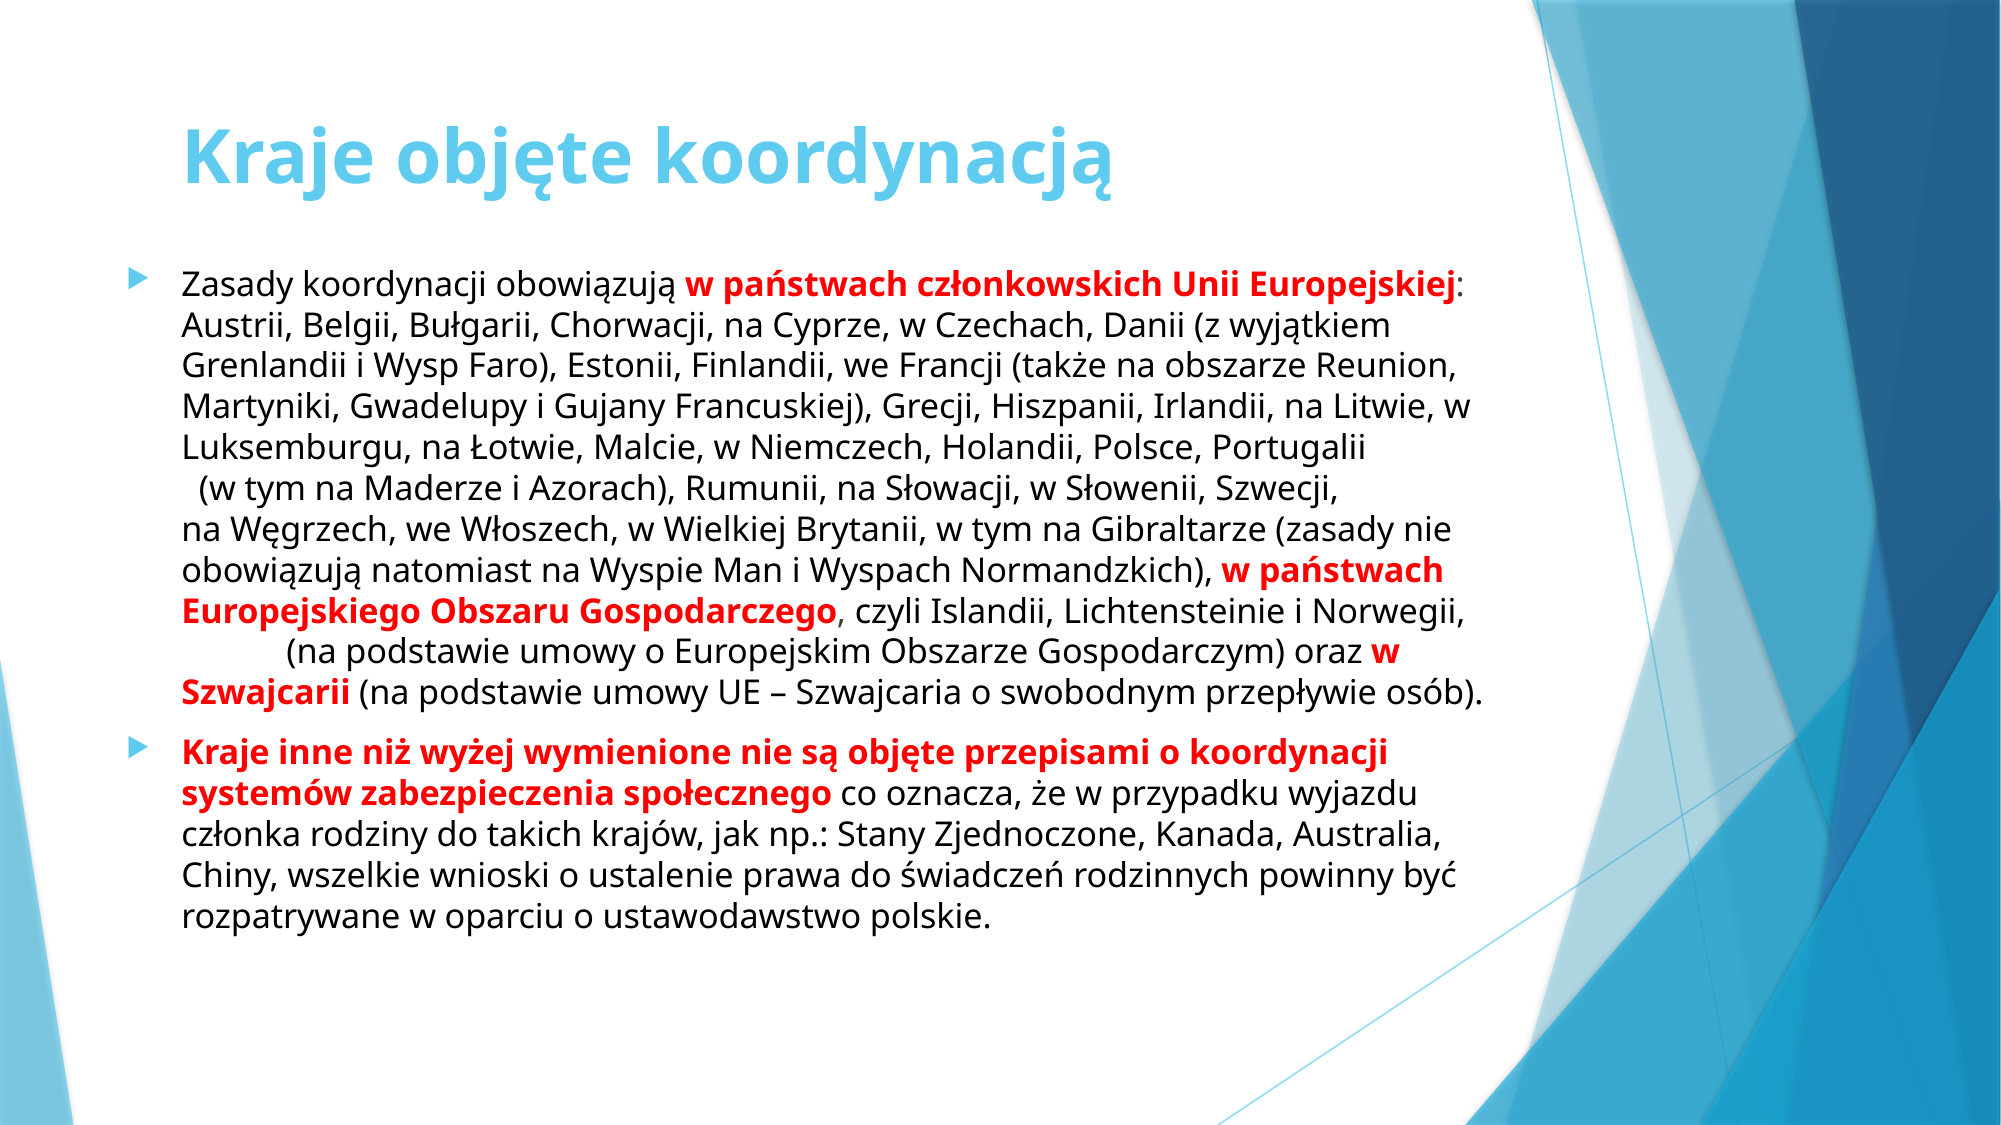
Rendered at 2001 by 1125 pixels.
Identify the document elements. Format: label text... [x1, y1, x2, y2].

title Kraje objęte koordynacją [166, 101, 1577, 273]
list Zasady koordynacji obowiązują w państwach członkowskich Unii Europejskiej: Austrii, Belgii, Bułgarii, Chorwacji, na Cyprze, w Czechach, Danii (z wyjątkiem Grenlandii i Wysp Faro), Estonii, Finlandii, we Francji (także na obszarze Reunion, Martyniki, Gwadelupy i Gujany Francuskiej), Grecji, Hiszpanii, Irlandii, na Litwie, w Luksemburgu, na Łotwie, Malcie, w Niemczech, Holandii, Polsce, Portugalii (w tym na Maderze i Azorach), Rumunii, na Słowacji, w Słowenii, Szwecji, na Węgrzech, we Włoszech, w Wielkiej Brytanii, w tym na Gibraltarze (zasady nie obowiązują natomiast na Wyspie Man i Wyspach Normandzkich), w państwach Europejskiego Obszaru Gospodarczego, czyli Islandii, Lichtensteinie i Norwegii, (na podstawie umowy o Europejskim Obszarze Gospodarczym) oraz w Szwajcarii (na podstawie umowy UE – Szwajcaria o swobodnym przepływie osób). Kraje inne niż wyżej wymienione nie są objęte przepisami o koordynacji systemów zabezpieczenia społecznego co oznacza, że w przypadku wyjazdu członka rodziny do takich krajów, jak np.: Stany Zjednoczone, Kanada, Australia, Chiny, wszelkie wnioski o ustalenie prawa do świadczeń rodzinnych powinny być rozpatrywane w oparciu o ustawodawstwo polskie. [111, 254, 1522, 992]
